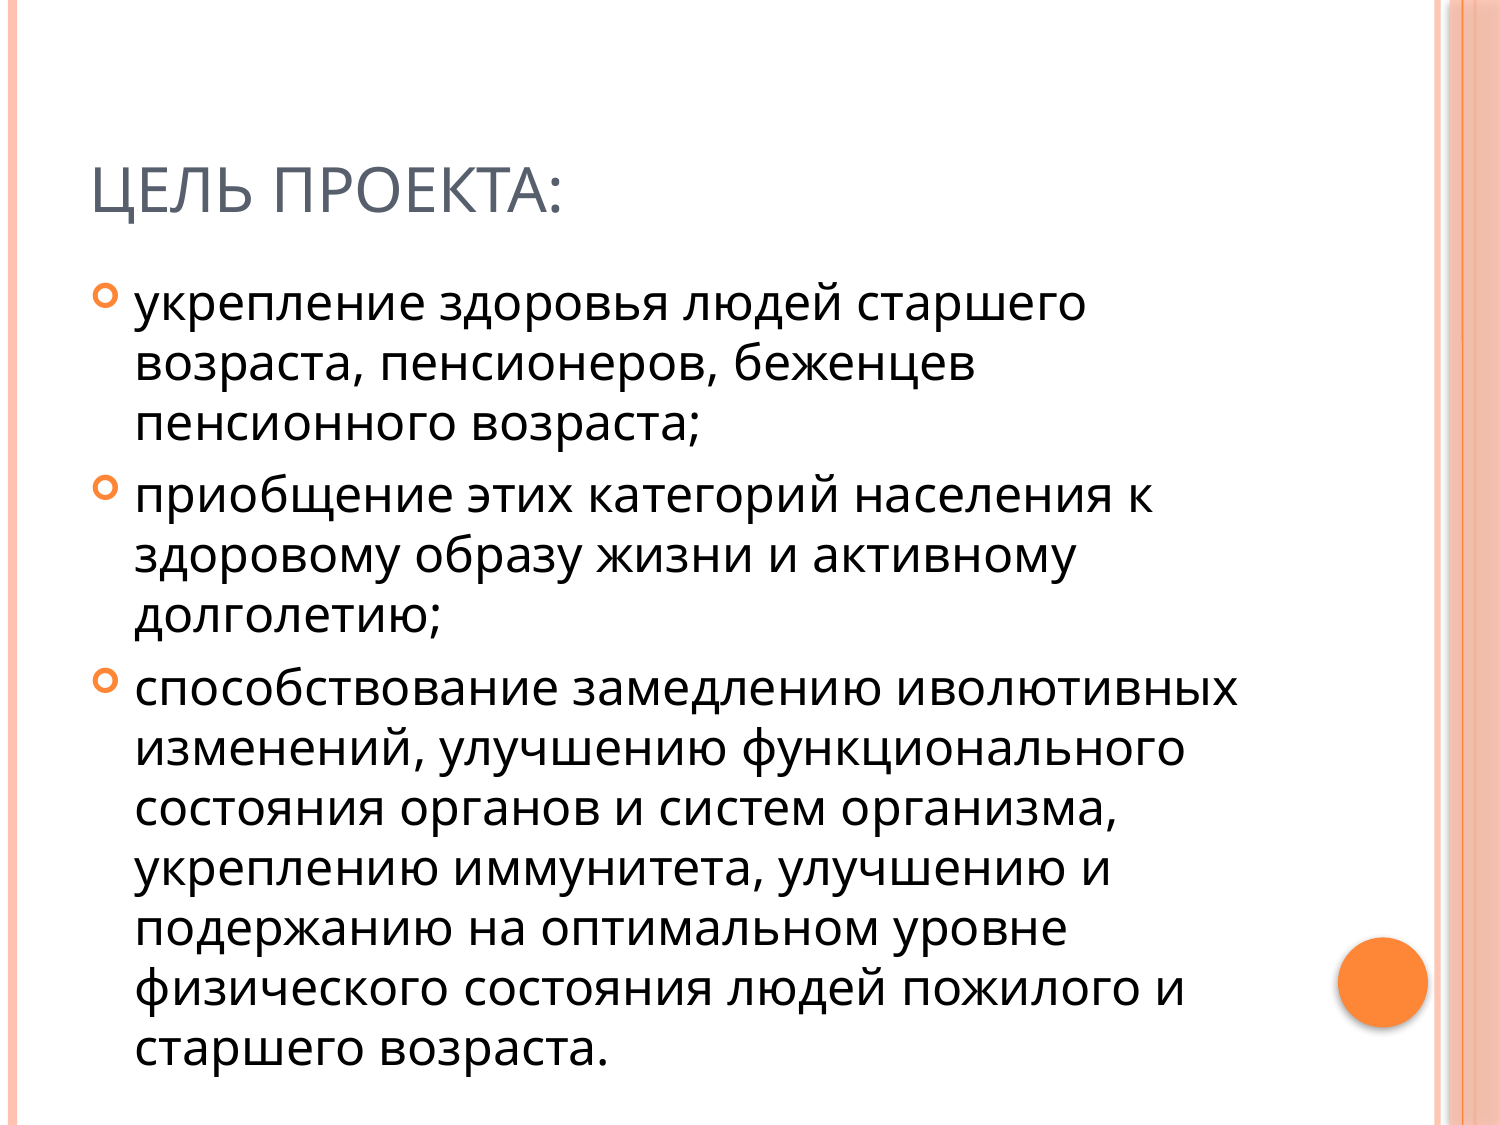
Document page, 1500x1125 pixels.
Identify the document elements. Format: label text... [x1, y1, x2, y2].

title Цель проекта: [75, 45, 1300, 233]
list укрепление здоровья людей старшего возраста, пенсионеров, беженцев пенсионного возраста; приобщение этих категорий населения к здоровому образу жизни и активному долголетию; способствование замедлению иволютивных изменений, улучшению функционального состояния органов и систем организма, укреплению иммунитета, улучшению и подержанию на оптимальном уровне физического состояния людей пожилого и старшего возраста. [75, 262, 1300, 1062]
